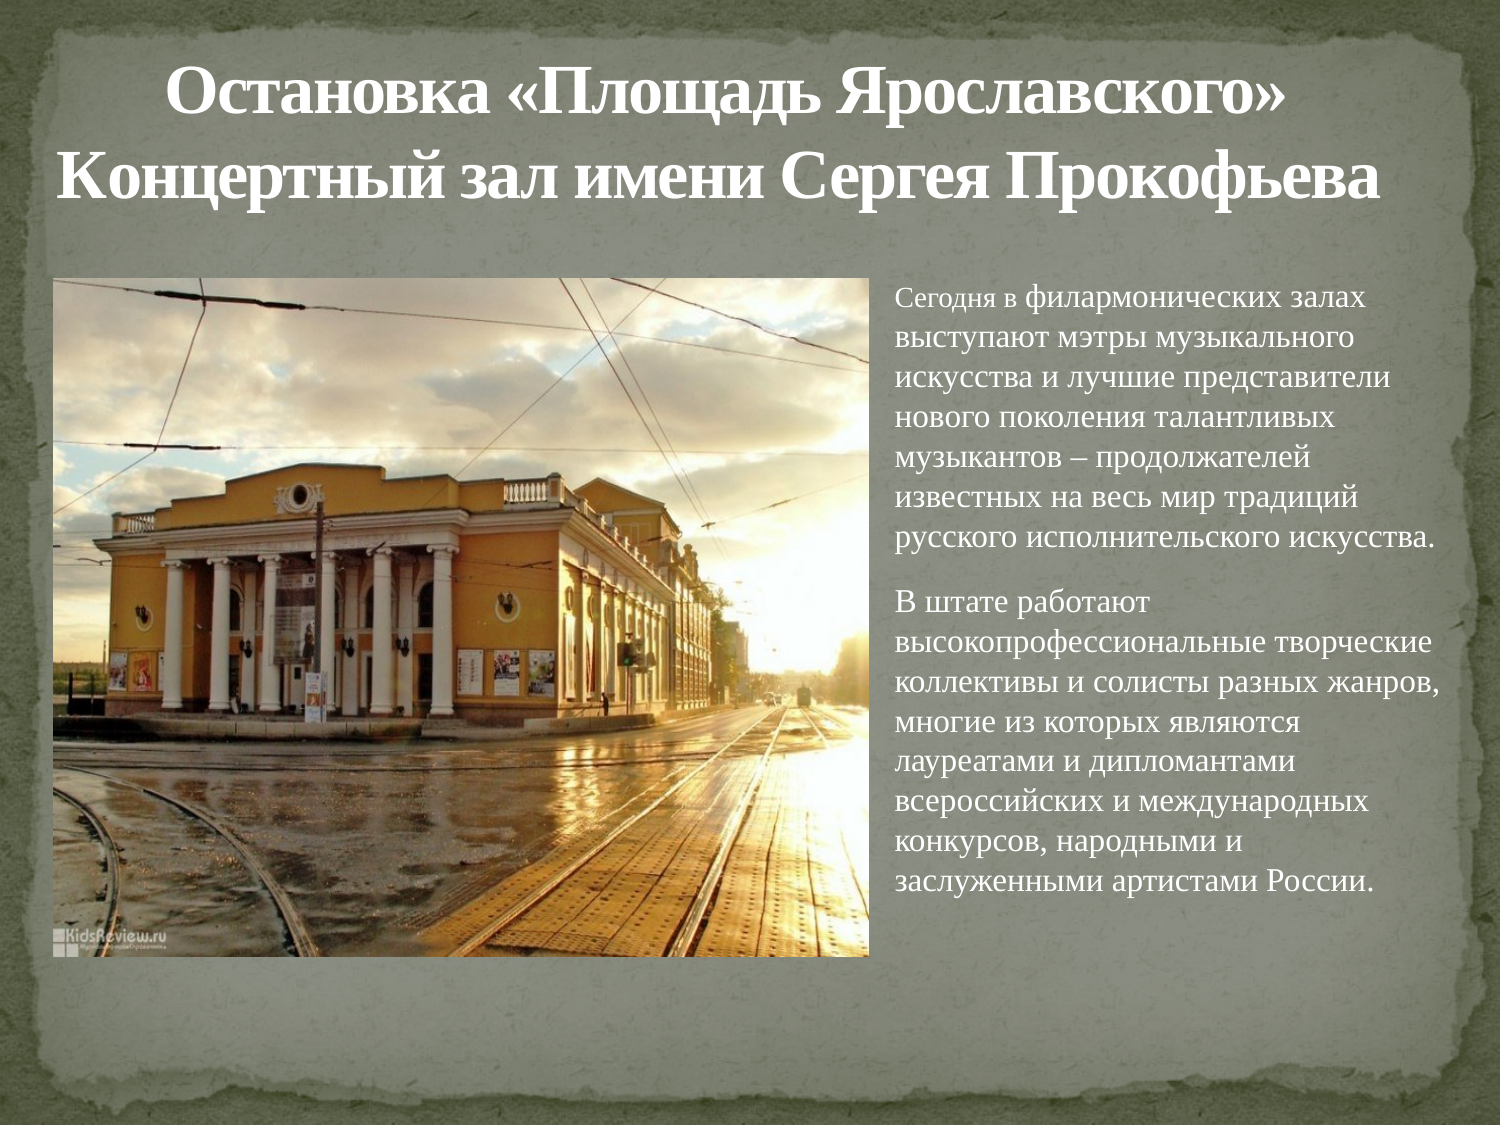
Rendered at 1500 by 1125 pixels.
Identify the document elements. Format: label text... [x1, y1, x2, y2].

title Остановка «Площадь Ярославского» Концертный зал имени Сергея Прокофьева [29, 24, 1425, 220]
list Сегодня в филармонических залах выступают мэтры музыкального искусства и лучшие представители нового поколения талантливых музыкантов – продолжателей известных на весь мир традиций русского исполнительского искусства. В штате работают высокопрофессиональные творческие коллективы и солисты разных жанров, многие из которых являются лауреатами и дипломантами всероссийских и международных конкурсов, народными и заслуженными артистами России. [879, 267, 1459, 1000]
picture [0, 0, 1500, 1125]
